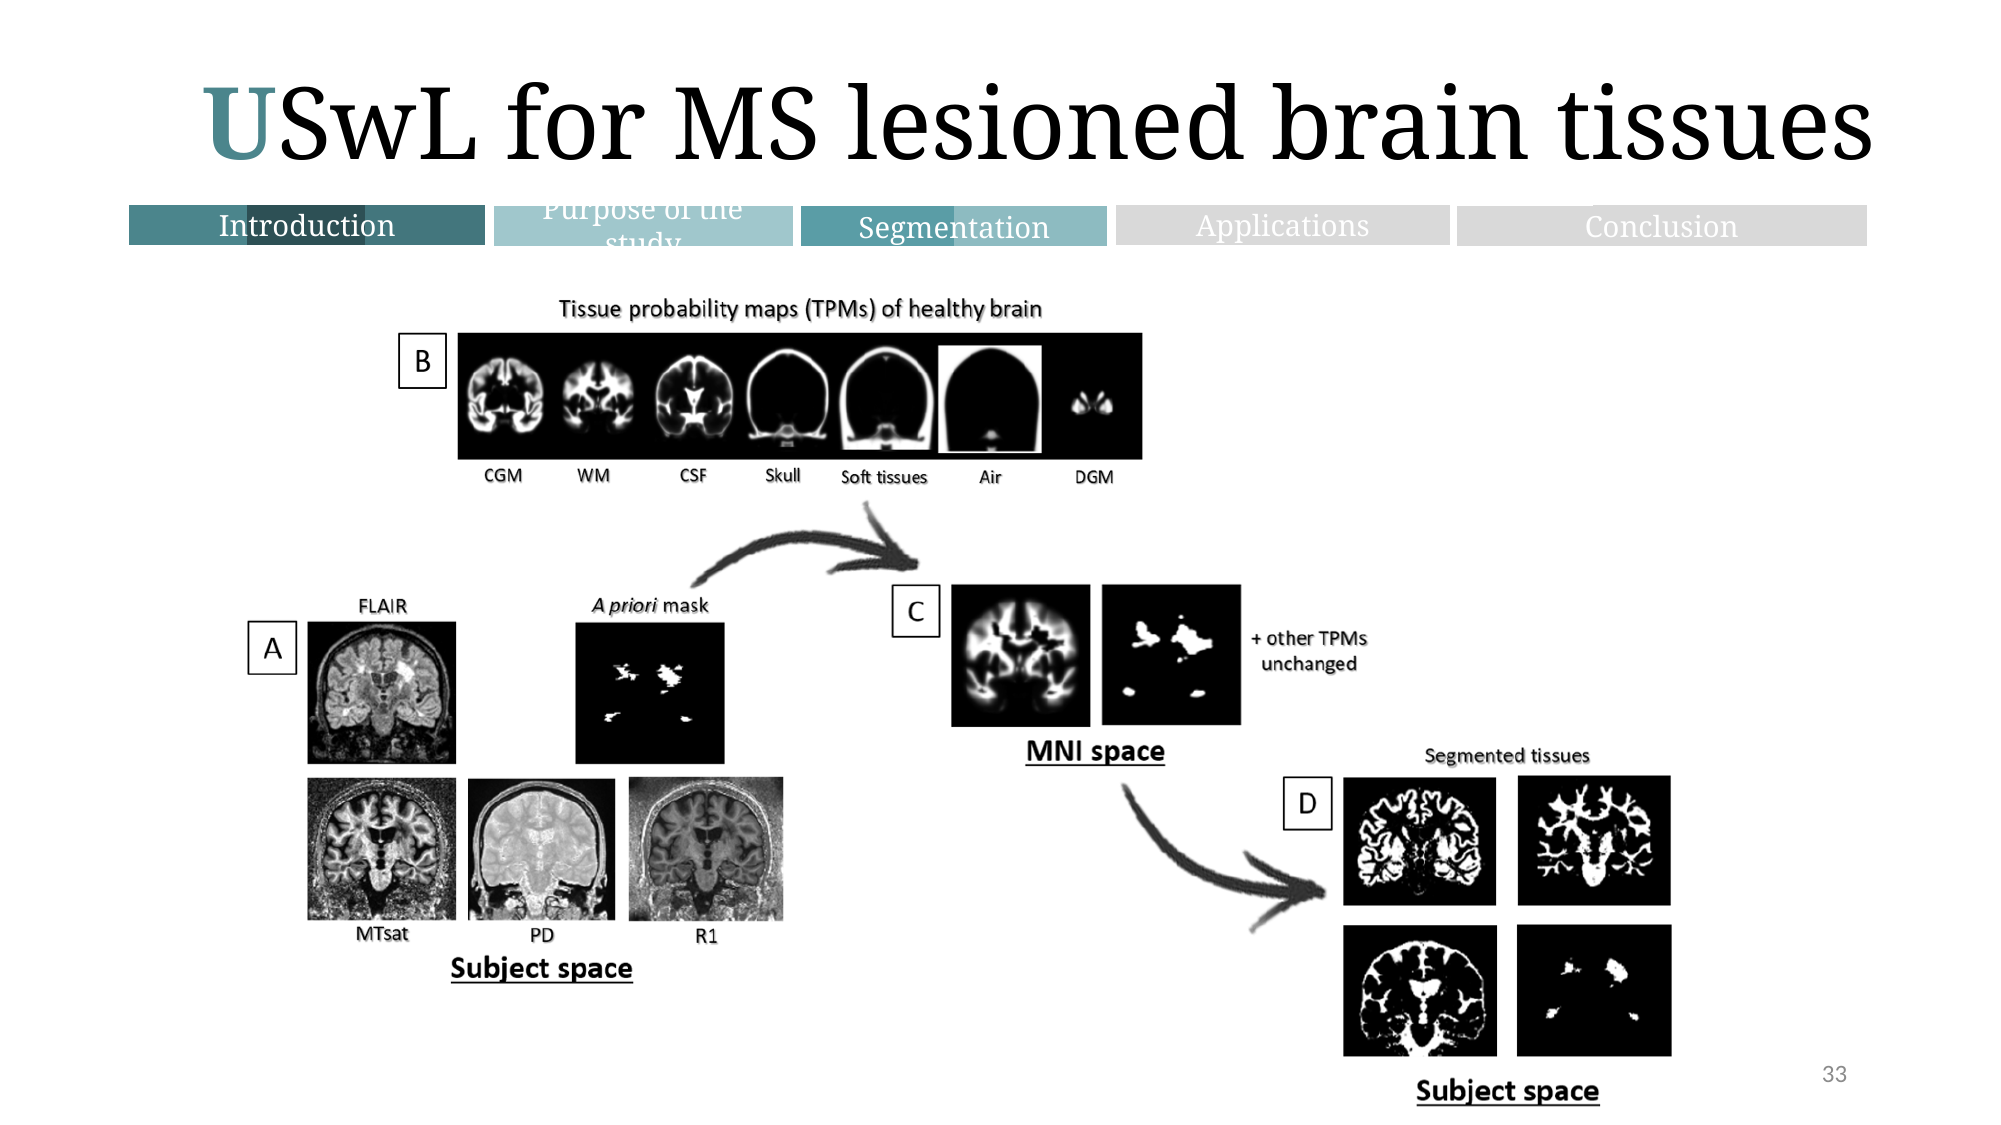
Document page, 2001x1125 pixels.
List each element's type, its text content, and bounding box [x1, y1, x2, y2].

text_box USwL for MS lesioned brain tissues [174, 51, 1892, 187]
text_box Purpose of the study [494, 206, 793, 246]
text_box Applications [1116, 206, 1450, 245]
text_box Segmentation [801, 206, 1107, 246]
picture [243, 291, 1673, 1121]
text_box Introduction [129, 205, 485, 244]
slide_number 33 [1673, 1042, 1863, 1103]
text_box Conclusion [1457, 206, 1867, 246]
